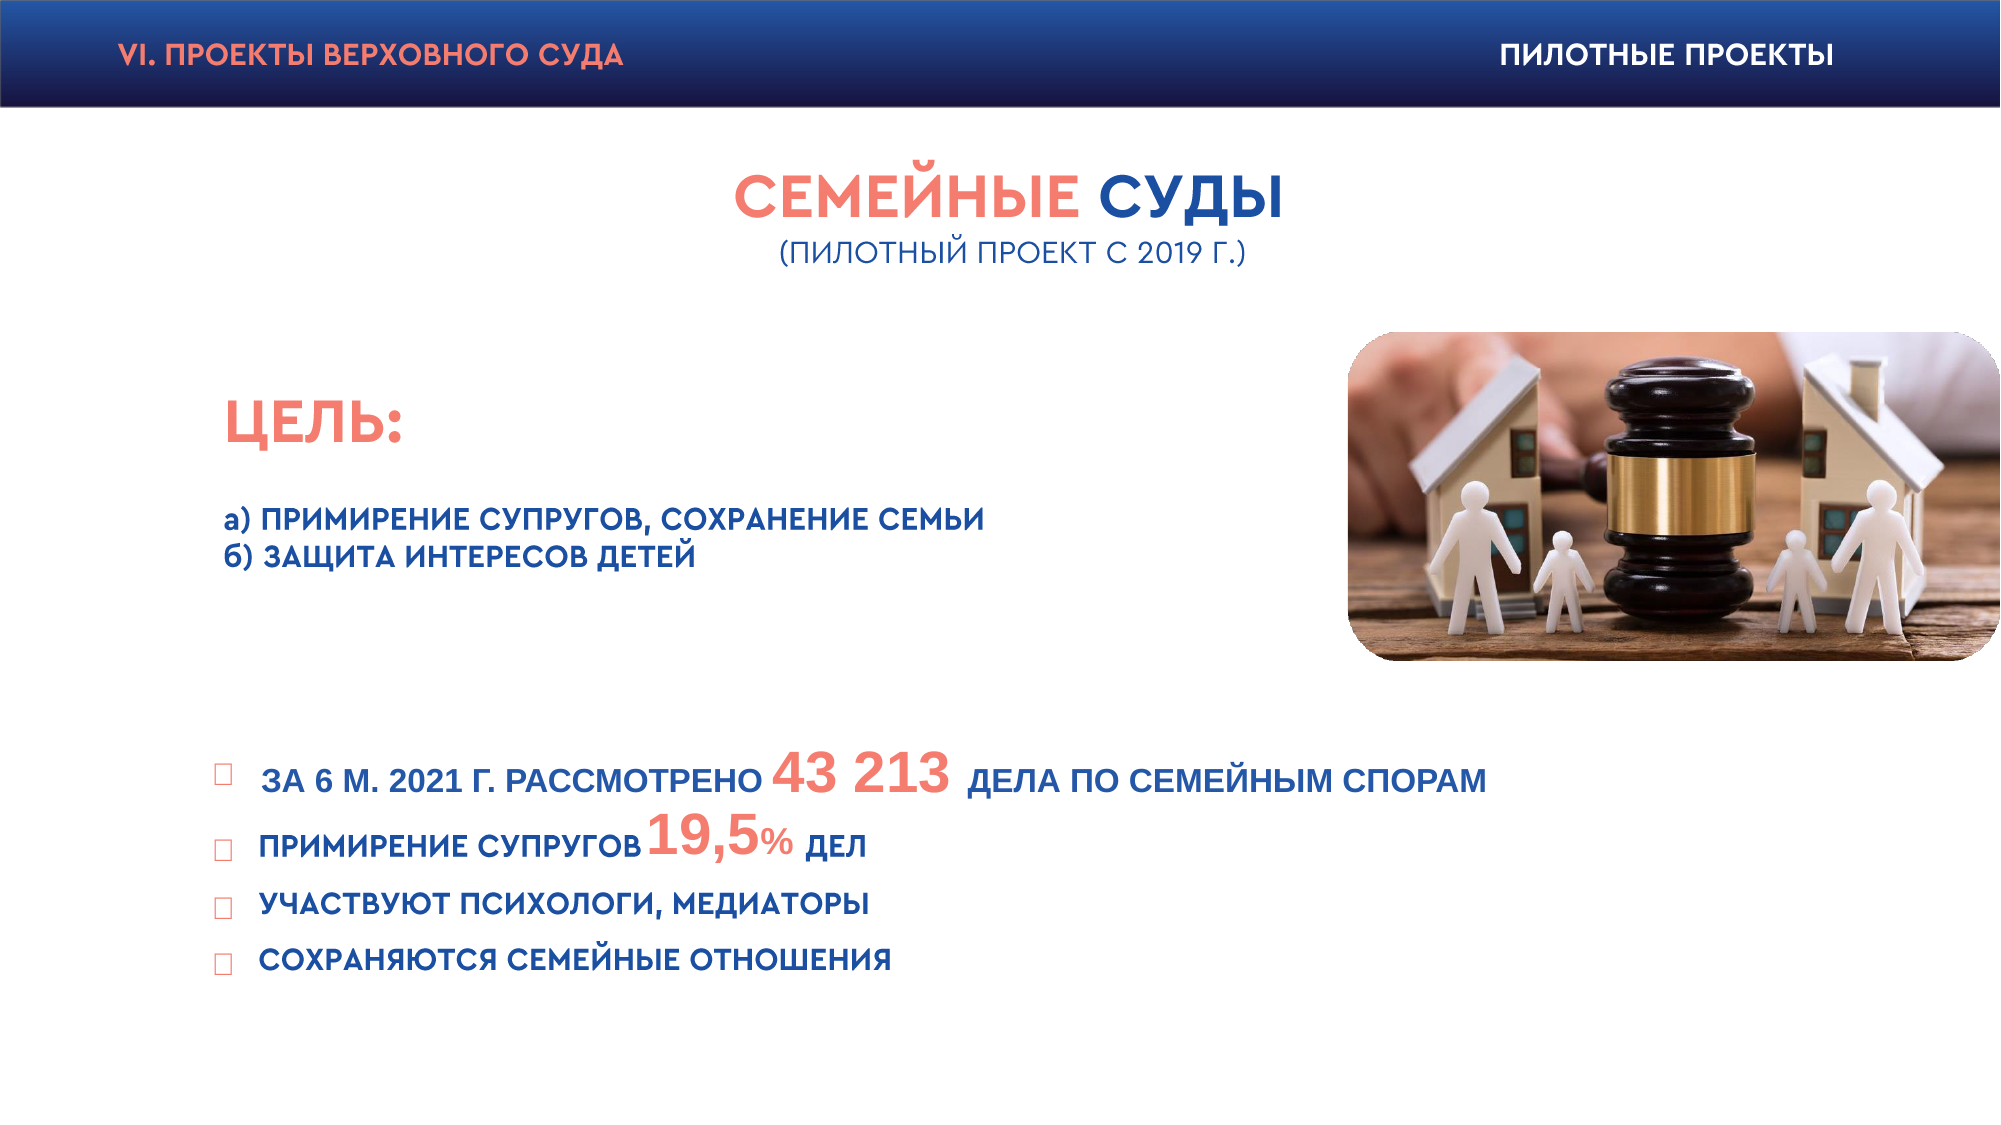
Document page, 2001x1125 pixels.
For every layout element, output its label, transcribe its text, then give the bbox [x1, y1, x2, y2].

text_box [1347, 332, 2000, 661]
text_box [0, 0, 2000, 108]
text_box [223, 498, 1004, 538]
text_box [1499, 33, 1855, 73]
text_box 19,5% [631, 788, 809, 874]
text_box [164, 33, 644, 73]
text_box [117, 33, 164, 73]
text_box [733, 154, 1098, 233]
text_box [223, 379, 439, 458]
text_box     [209, 753, 239, 982]
text_box [223, 535, 715, 575]
text_box ЗА 6 М. 2021 Г. РАССМОТРЕНО 43 213 ДЕЛА ПО СЕМЕЙНЫМ СПОРАМ [246, 727, 1512, 812]
text_box [809, 824, 888, 865]
text_box [778, 231, 1264, 271]
text_box [258, 824, 631, 865]
text_box [258, 882, 890, 922]
text_box [258, 938, 913, 978]
text_box [1098, 154, 1331, 233]
